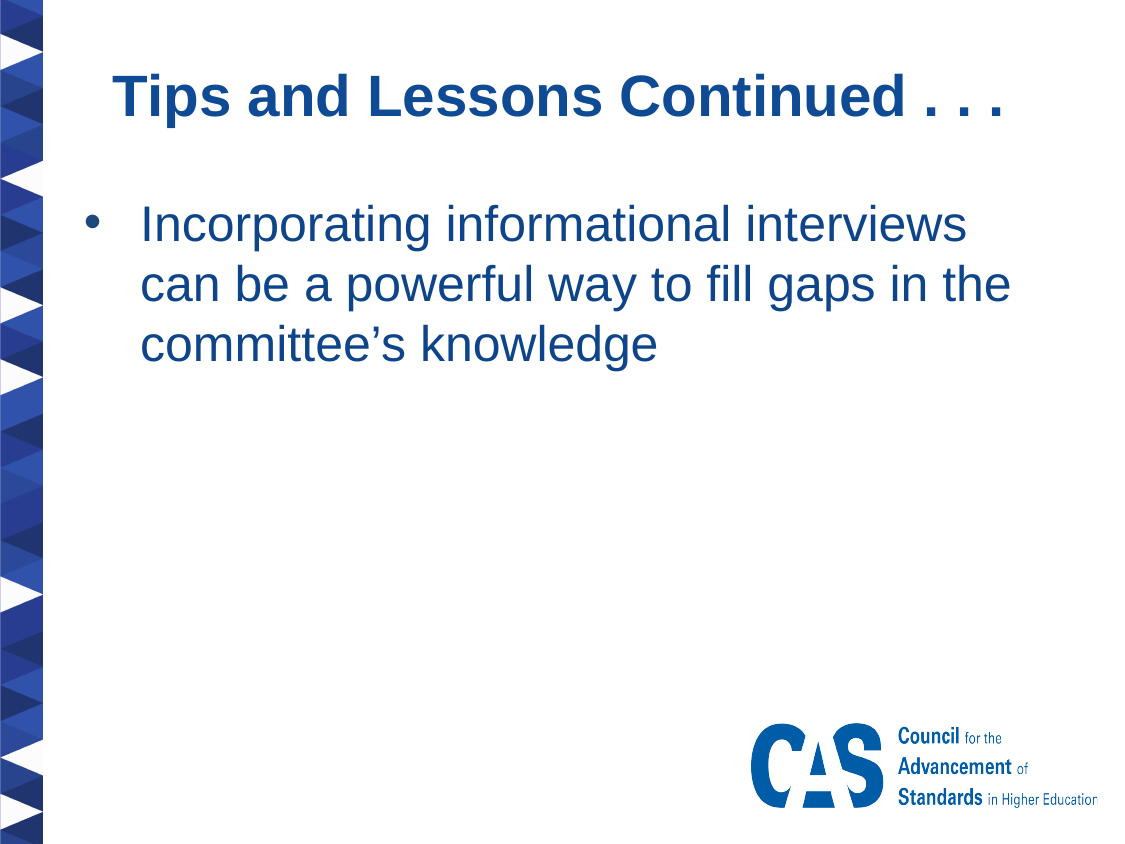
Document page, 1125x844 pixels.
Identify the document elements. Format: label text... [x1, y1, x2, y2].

list Incorporating informational interviews can be a powerful way to fill gaps in the committee’s knowledge [80, 188, 1038, 661]
picture [1, 0, 43, 844]
picture [751, 723, 1098, 808]
list Tips and Lessons Continued . . . [80, 54, 1038, 143]
